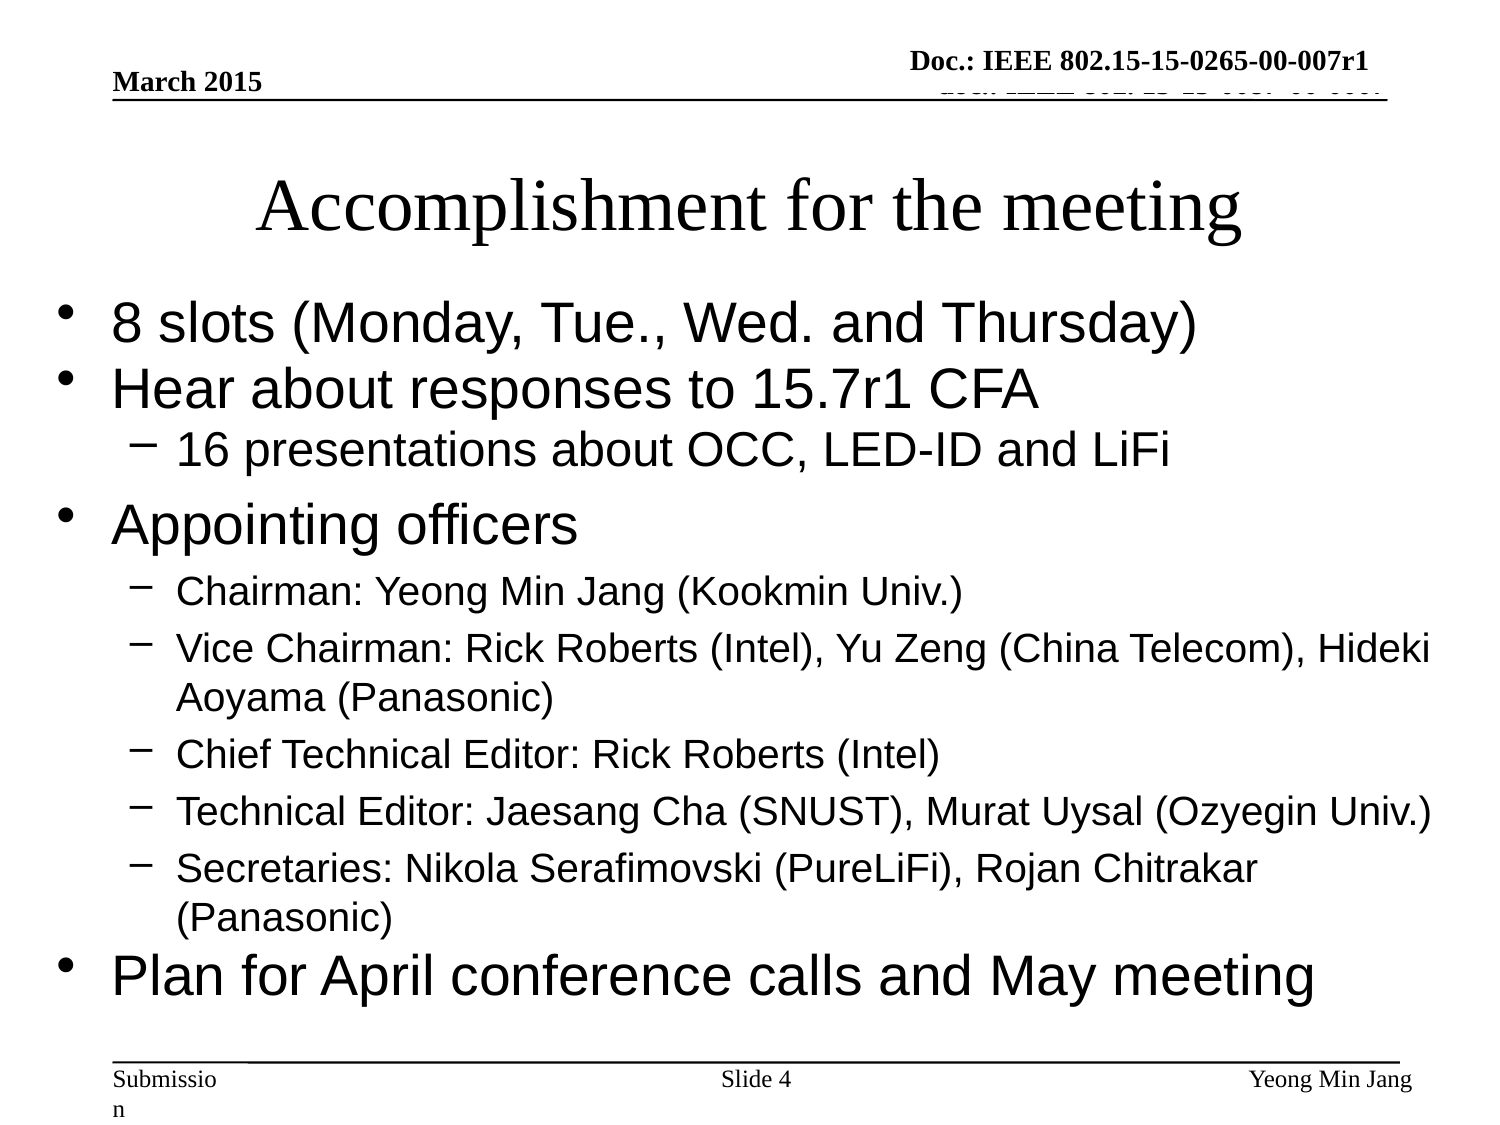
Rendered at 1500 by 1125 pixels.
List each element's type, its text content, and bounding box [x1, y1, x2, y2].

footer Yeong Min Jang [899, 1061, 1413, 1093]
slide_number Slide 4 [712, 1061, 800, 1093]
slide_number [112, 61, 376, 98]
title Accomplishment for the meeting [112, 112, 1388, 288]
list 8 slots (Monday, Tue., Wed. and Thursday) Hear about responses to 15.7r1 CFA 16 presentations about OCC, LED-ID and LiFi Appointing officers Chairman: Yeong Min Jang (Kookmin Univ.) Vice Chairman: Rick Roberts (Intel), Yu Zeng (China Telecom), Hideki Aoyama (Panasonic) Chief Technical Editor: Rick Roberts (Intel) Technical Editor: Jaesang Cha (SNUST), Murat Uysal (Ozyegin Univ.) Secretaries: Nikola Serafimovski (PureLiFi), Rojan Chitrakar (Panasonic) Plan for April conference calls and May meeting [41, 290, 1459, 1059]
text_box Doc.: IEEE 802.15-15-0265-00-007r1 [891, 30, 1400, 93]
